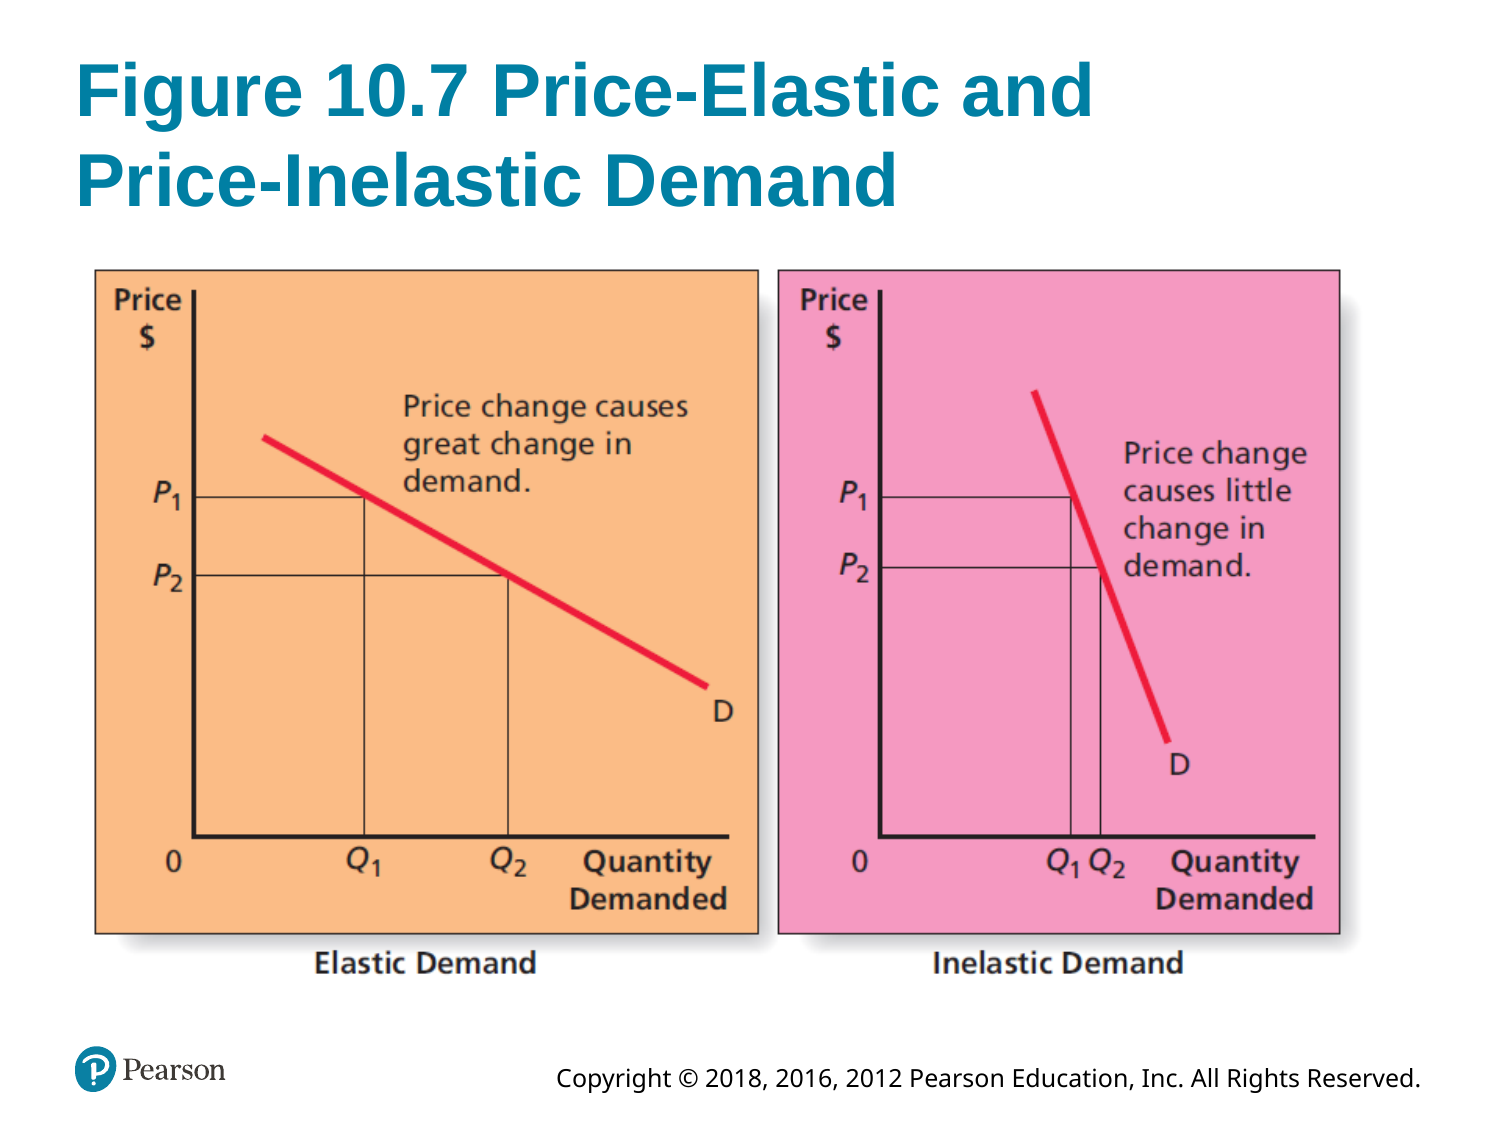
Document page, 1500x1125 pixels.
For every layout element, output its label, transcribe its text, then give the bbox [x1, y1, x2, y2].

title Figure 10.7 Price-Elastic and Price-Inelastic Demand [75, 41, 1425, 221]
picture [87, 262, 1373, 988]
